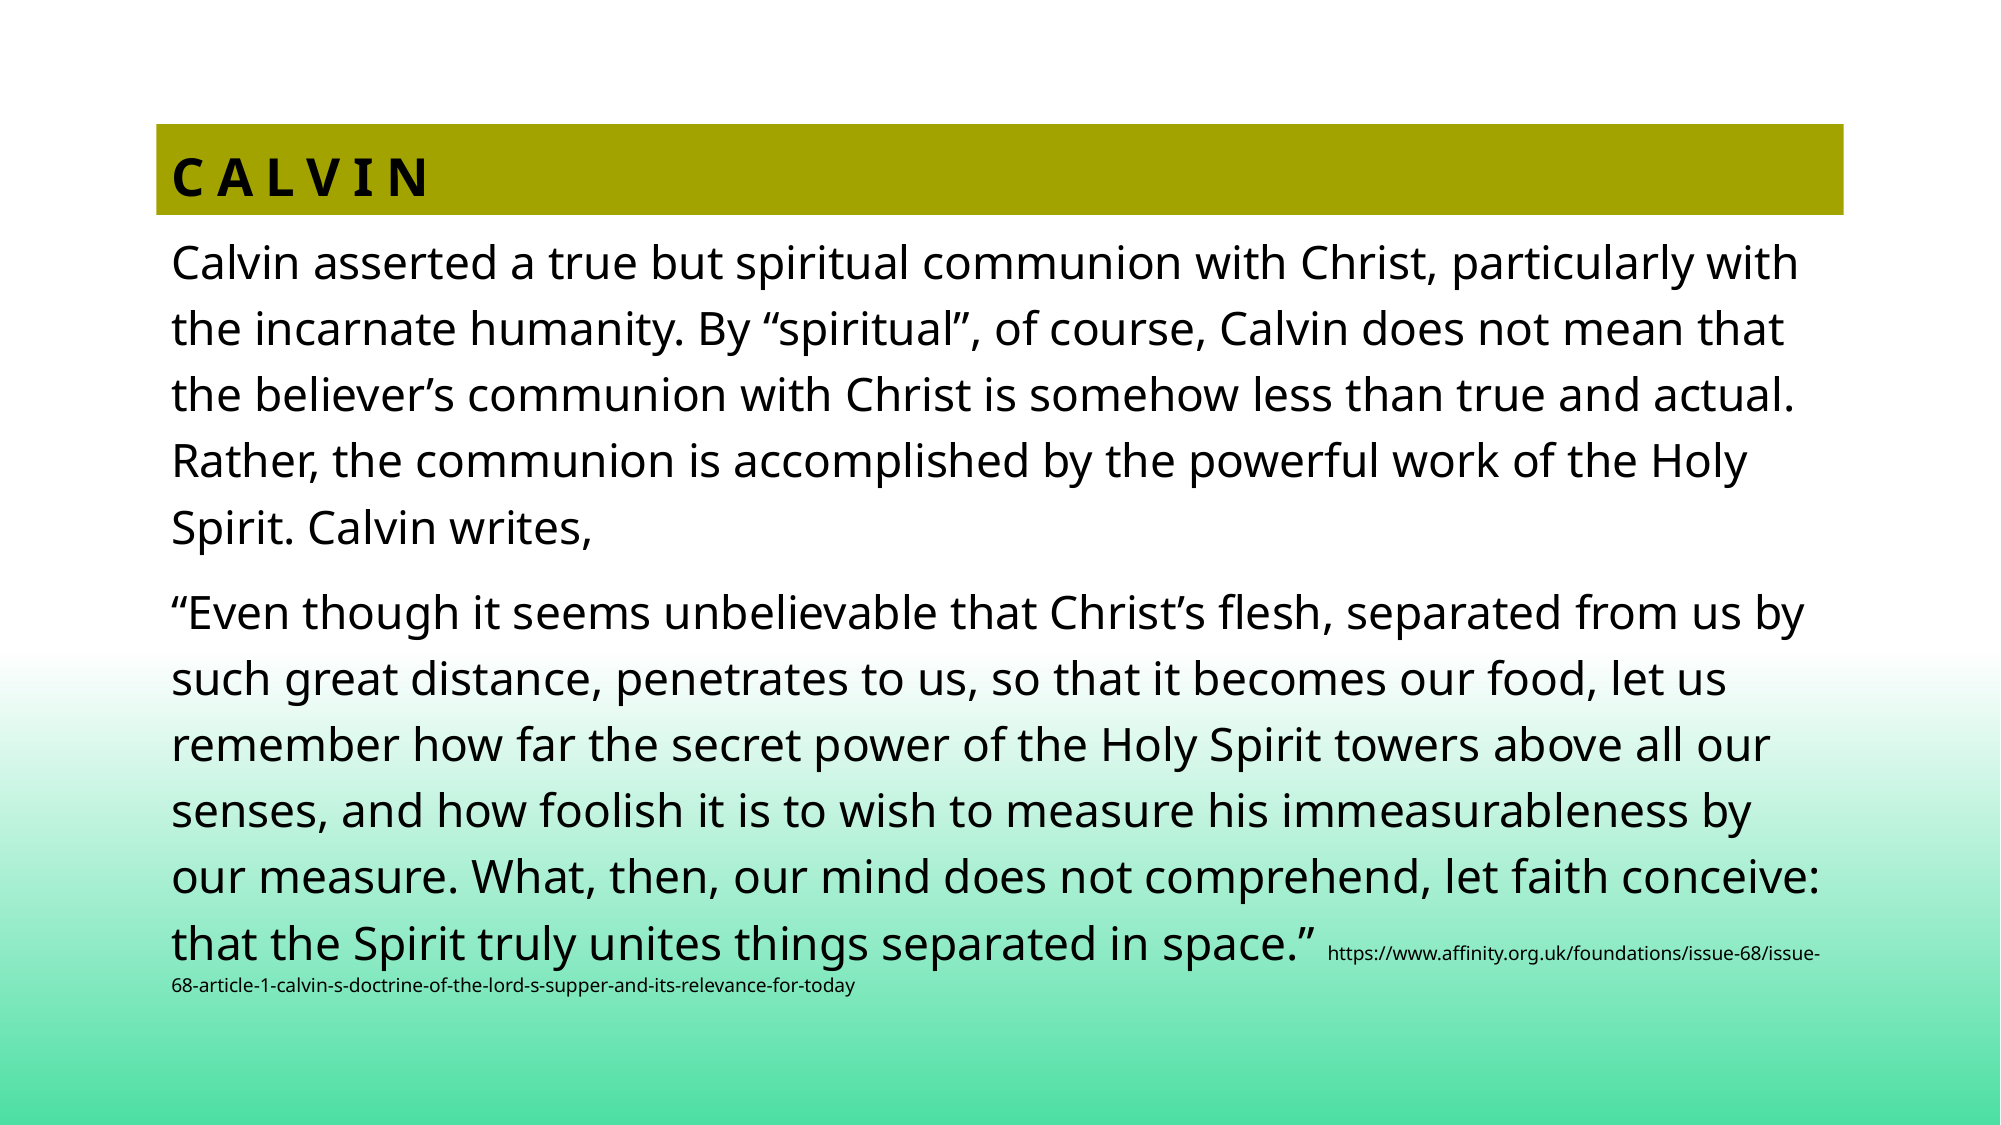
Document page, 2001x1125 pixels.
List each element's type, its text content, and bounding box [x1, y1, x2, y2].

list Calvin asserted a true but spiritual communion with Christ, particularly with the incarnate humanity. By “spiritual”, of course, Calvin does not mean that the believer’s communion with Christ is somehow less than true and actual. Rather, the communion is accomplished by the powerful work of the Holy Spirit. Calvin writes, “Even though it seems unbelievable that Christ’s flesh, separated from us by such great distance, penetrates to us, so that it becomes our food, let us remember how far the secret power of the Holy Spirit towers above all our senses, and how foolish it is to wish to measure his immeasurableness by our measure. What, then, our mind does not comprehend, let faith conceive: that the Spirit truly unites things separated in space.” https://www.affinity.org.uk/foundations/issue-68/issue-68-article-1-calvin-s-doctrine-of-the-lord-s-supper-and-its-relevance-for-today [156, 215, 1844, 1014]
title Calvin [156, 124, 1844, 215]
